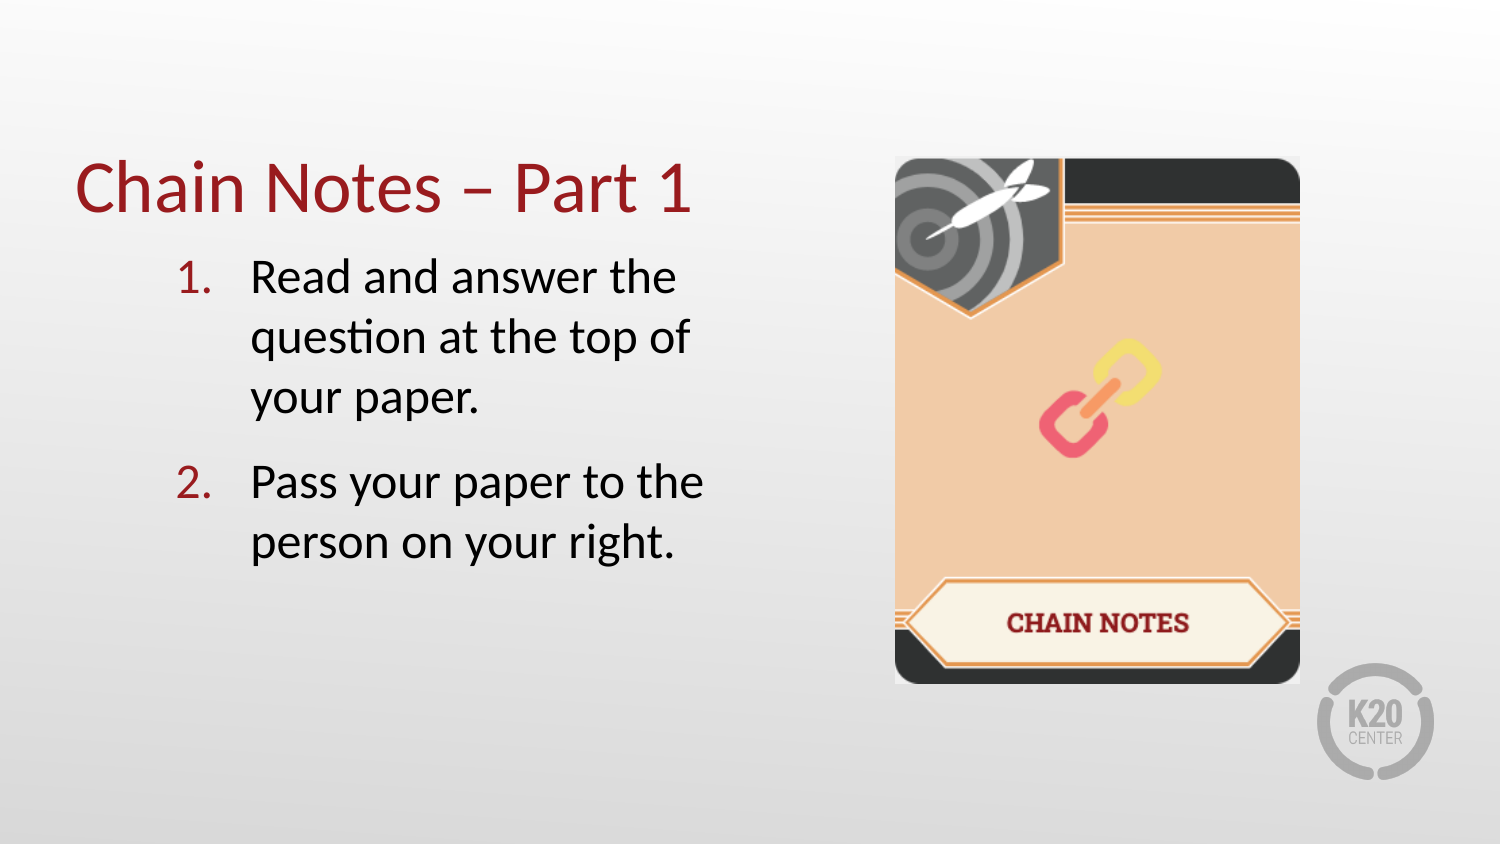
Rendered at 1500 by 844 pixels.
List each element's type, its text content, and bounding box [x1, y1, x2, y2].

list Read and answer the question at the top of your paper. Pass your paper to the person on your right. [75, 236, 738, 782]
picture [894, 156, 1451, 797]
title Chain Notes – Part 1 [75, 86, 1425, 228]
